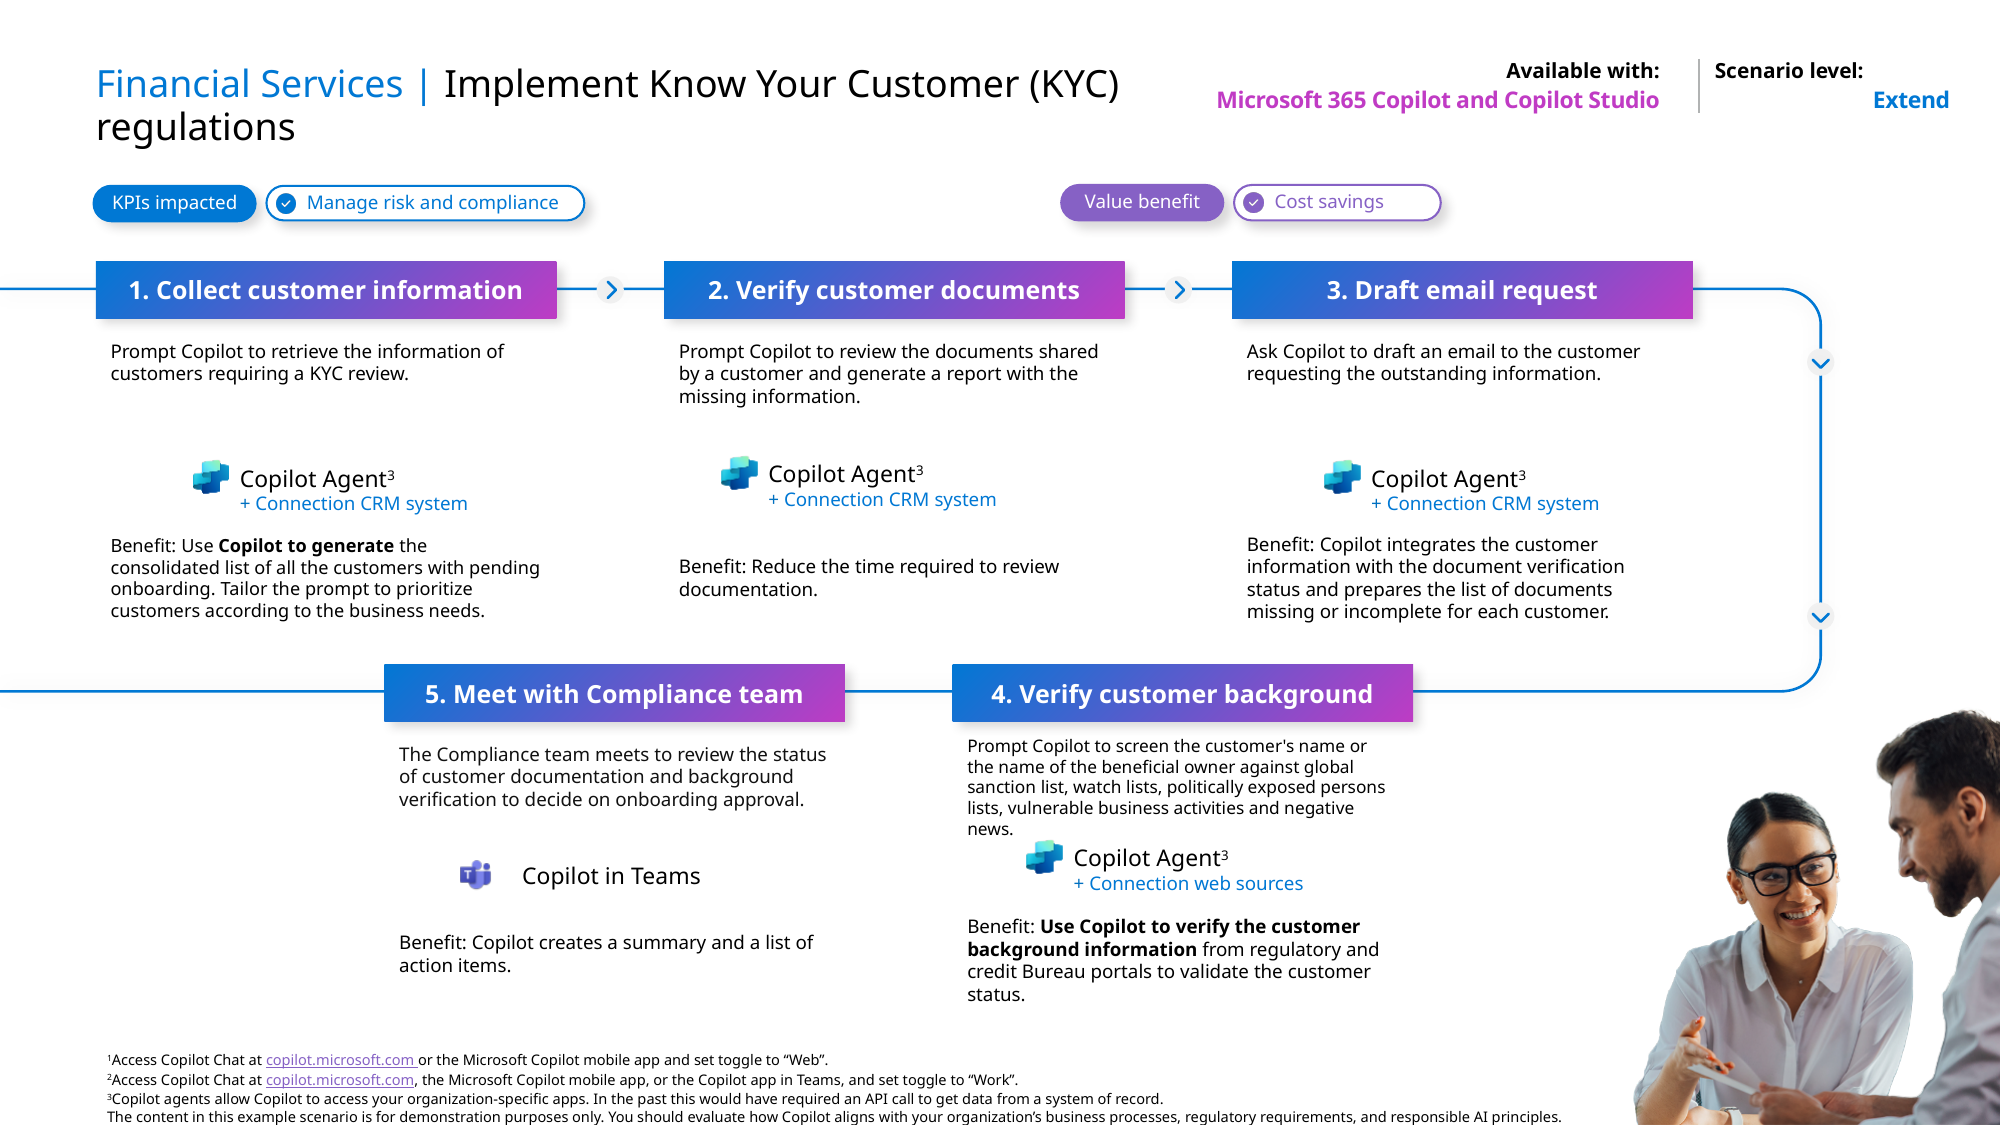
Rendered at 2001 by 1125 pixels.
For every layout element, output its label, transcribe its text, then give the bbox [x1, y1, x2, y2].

list The Compliance team meets to review the status of customer documentation and background verification to decide on onboarding approval. [384, 736, 845, 840]
text_box KPIs impacted [92, 185, 257, 222]
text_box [446, 845, 704, 905]
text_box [1014, 826, 1385, 895]
list Benefit: Copilot creates a summary and a list of action items. [383, 901, 846, 1006]
list Prompt Copilot to screen the customer's name or the name of the beneficial owner against global sanction list, watch lists, politically exposed persons lists, vulnerable business activities and negative news. [952, 729, 1414, 846]
list 2. Verify customer documents [664, 261, 1125, 319]
list Extend [1711, 85, 1950, 115]
list Benefit: Use Copilot to generate the consolidated list of all the customers with pending onboarding. Tailor the prompt to prioritize customers according to the business needs. [95, 525, 557, 630]
list 5. Meet with Compliance team [384, 664, 845, 722]
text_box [709, 442, 1080, 511]
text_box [1312, 446, 1682, 515]
picture [1633, 705, 2000, 1125]
list Ask Copilot to draft an email to the customer requesting the outstanding information. [1232, 333, 1693, 437]
title Financial Services | Implement Know Your Customer (KYC) regulations [95, 63, 1141, 150]
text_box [266, 185, 585, 221]
list Benefit: Copilot integrates the customer information with the document verification status and prepares the list of documents missing or incomplete for each customer. [1231, 525, 1694, 630]
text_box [1233, 184, 1441, 221]
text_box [180, 446, 551, 515]
text_box 1Access Copilot Chat at copilot.microsoft.com or the Microsoft Copilot mobile app and set toggle to “Web”. 2Access Copilot Chat at copilot.microsoft.com, the Microsoft Copilot mobile app, or the Copilot app in Teams, and set toggle to “Work”. 3Copilot agents allow Copilot to access your organization-specific apps. In the past this would have required an API call to get data from a system of record. The content in this example scenario is for demonstration purposes only. You should evaluate how Copilot aligns with your organization’s business processes, regulatory requirements, and responsible AI principles. [107, 1050, 1633, 1125]
list Prompt Copilot to review the documents shared by a customer and generate a report with the missing information. [664, 333, 1125, 437]
list Benefit: Reduce the time required to review documentation. [663, 525, 1126, 630]
text_box Value benefit [1060, 184, 1225, 222]
list 1. Collect customer information [95, 261, 557, 319]
list 3. Draft email request [1232, 261, 1693, 319]
list 4. Verify customer background [952, 664, 1414, 722]
list Microsoft 365 Copilot and Copilot Studio [1069, 85, 1660, 114]
list Benefit: Use Copilot to verify the customer background information from regulatory and credit Bureau portals to validate the customer status. [951, 901, 1414, 1019]
list Prompt Copilot to retrieve the information of customers requiring a KYC review. [95, 333, 557, 437]
